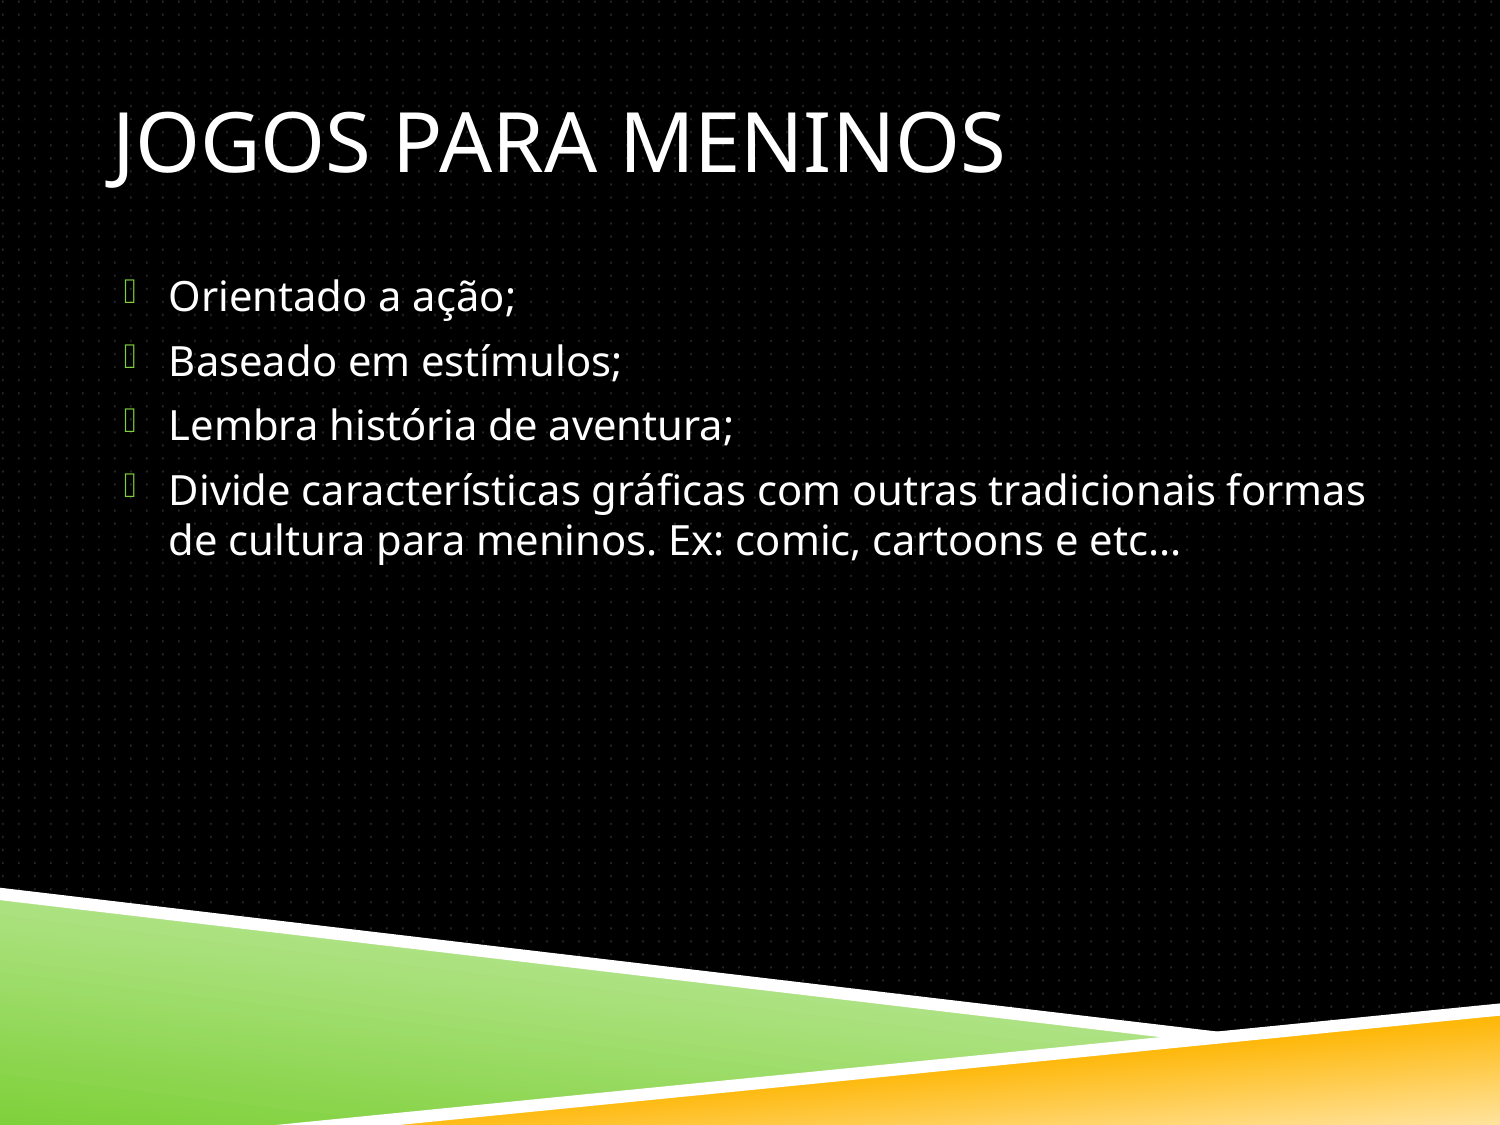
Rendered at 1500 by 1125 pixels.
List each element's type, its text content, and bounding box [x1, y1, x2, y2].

title Jogos para meninos [112, 45, 1388, 233]
list Orientado a ação; Baseado em estímulos; Lembra história de aventura; Divide características gráficas com outras tradicionais formas de cultura para meninos. Ex: comic, cartoons e etc... [112, 262, 1388, 1005]
